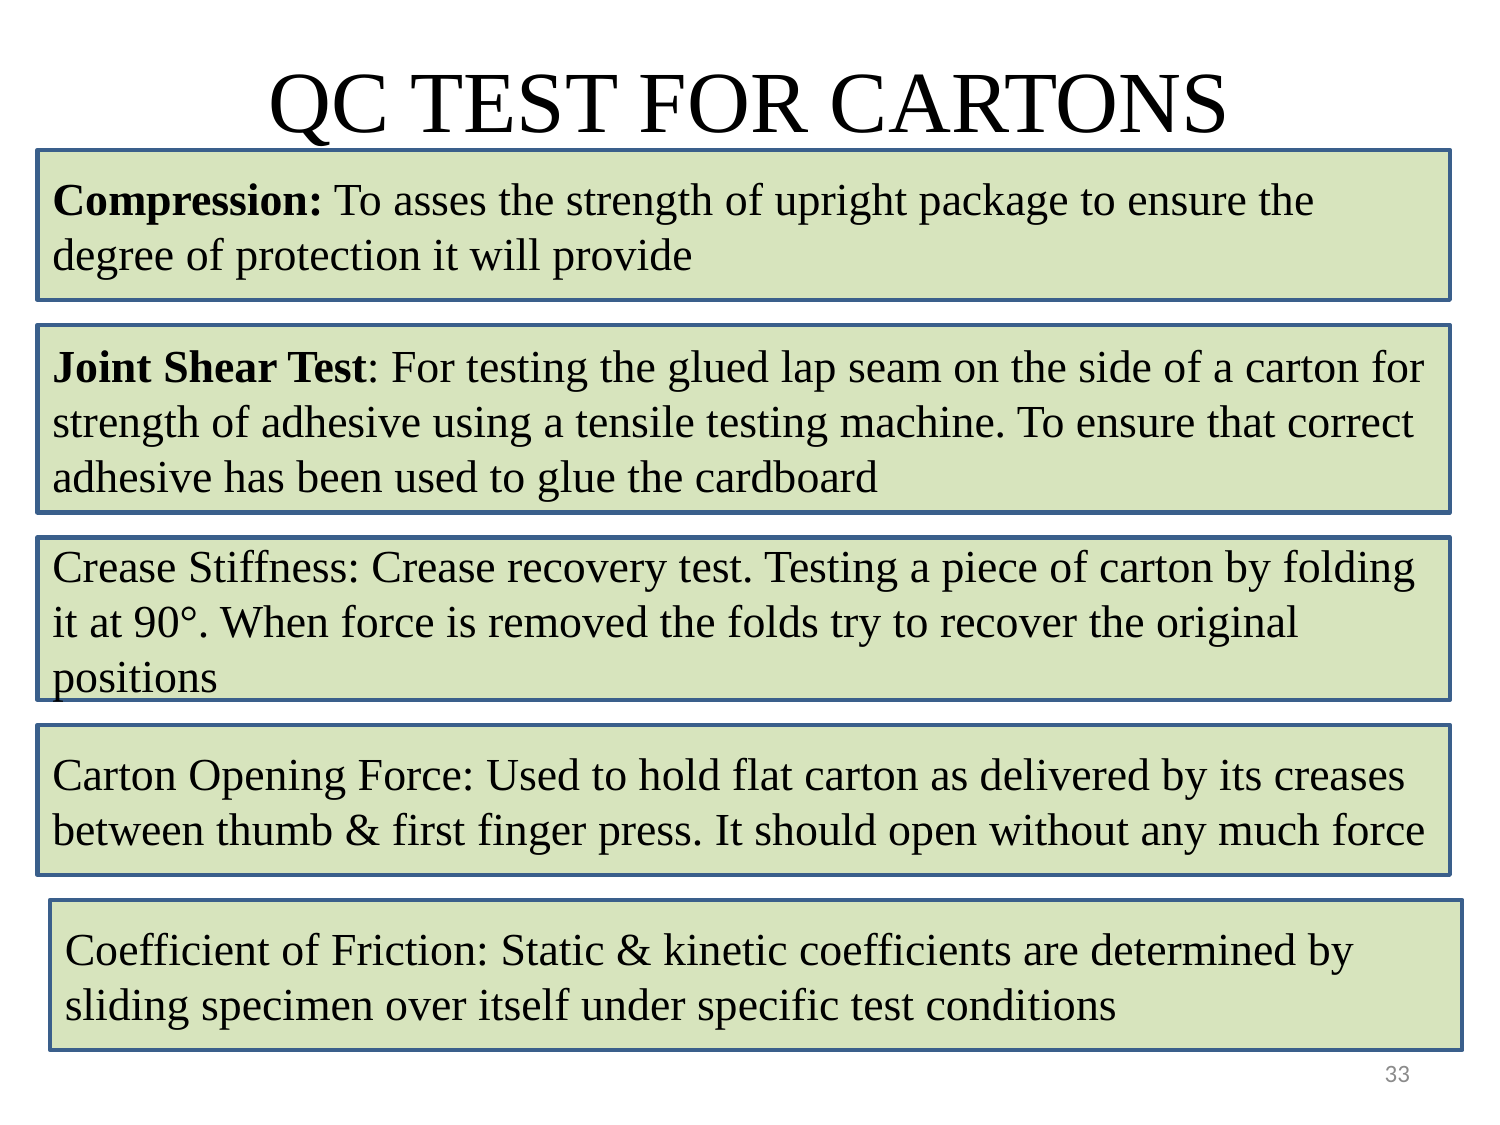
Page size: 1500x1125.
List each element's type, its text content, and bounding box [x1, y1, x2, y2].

slide_number 33 [1074, 1052, 1425, 1103]
text_box Coefficient of Friction: Static & kinetic coefficients are determined by sliding specimen over itself under specific test conditions [48, 898, 1464, 1052]
text_box Carton Opening Force: Used to hold flat carton as delivered by its creases between thumb & first finger press. It should open without any much force [35, 723, 1452, 877]
text_box Joint Shear Test: For testing the glued lap seam on the side of a carton for strength of adhesive using a tensile testing machine. To ensure that correct adhesive has been used to glue the cardboard [35, 323, 1452, 515]
text_box Compression: To asses the strength of upright package to ensure the degree of protection it will provide [35, 148, 1452, 302]
title QC TEST FOR CARTONS [75, 37, 1425, 148]
text_box Crease Stiffness: Crease recovery test. Testing a piece of carton by folding it at 90°. When force is removed the folds try to recover the original positions [35, 535, 1452, 702]
